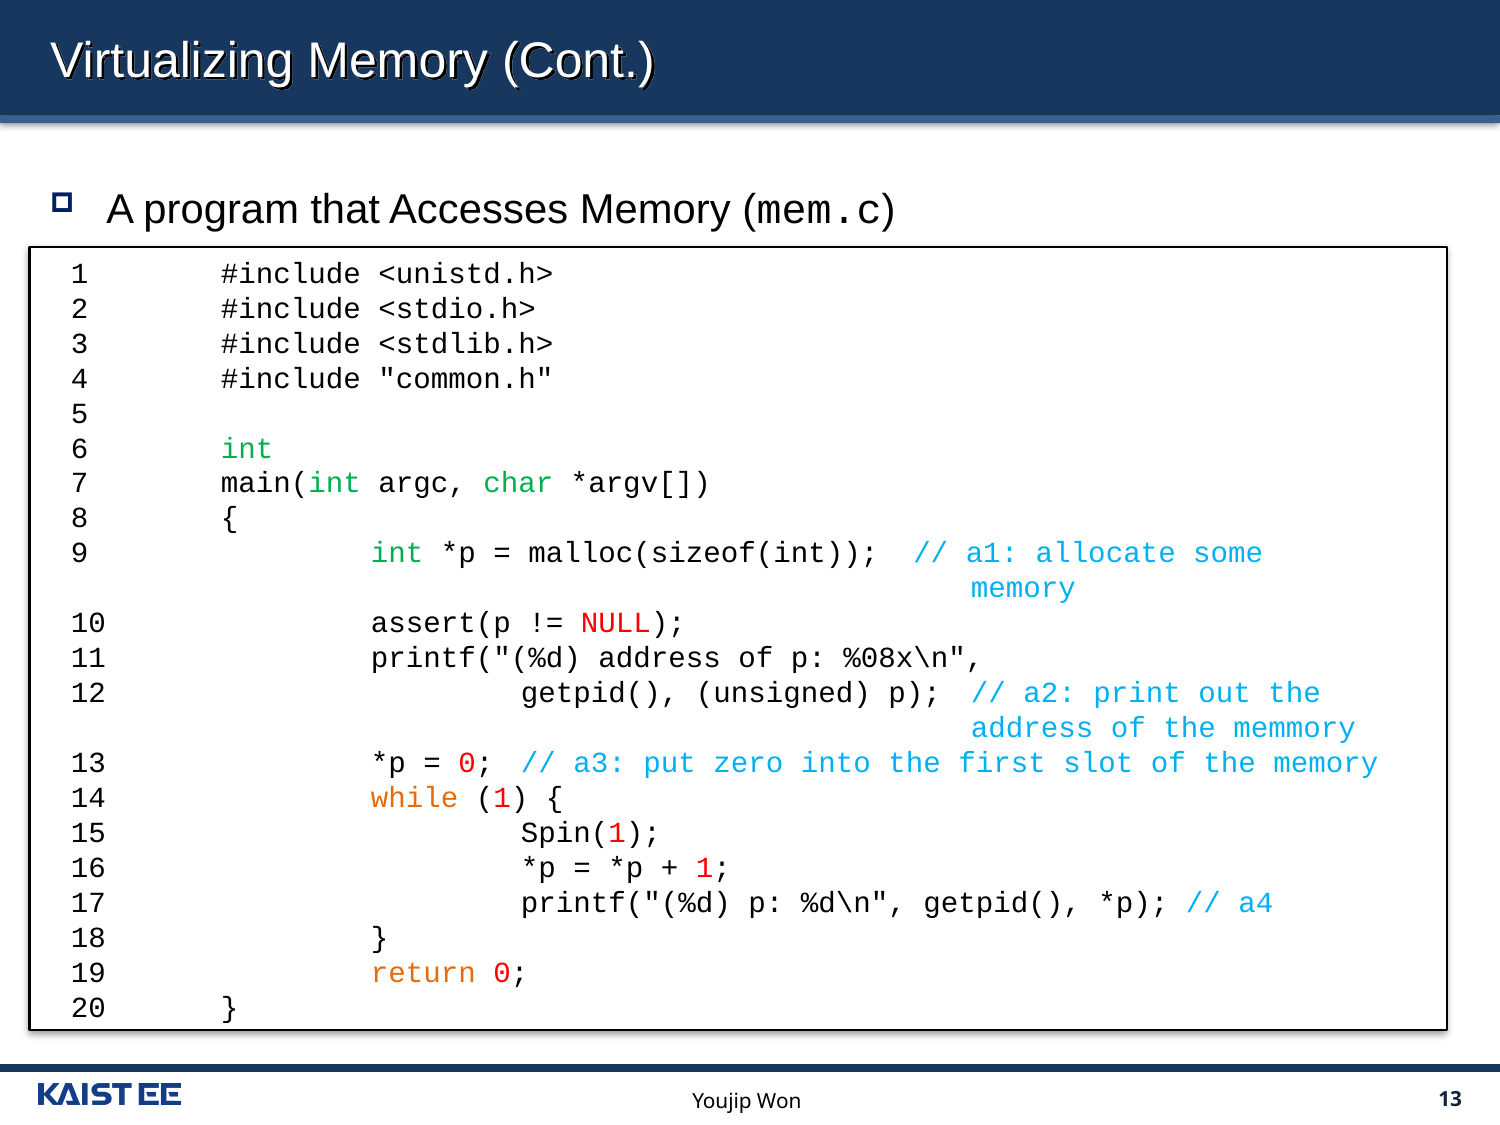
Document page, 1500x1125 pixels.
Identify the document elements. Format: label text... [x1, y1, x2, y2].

title Virtualizing Memory (Cont.) [34, 8, 1477, 106]
picture [38, 1083, 181, 1105]
slide_number 13 [1306, 1081, 1483, 1118]
text_box 1 #include <unistd.h> 2 #include <stdio.h> 3 #include <stdlib.h> 4 #include "common.h" 5 6 int 7 main(int argc, char *argv[]) 8 { 9 int *p = malloc(sizeof(int)); // a1: allocate some memory 10 assert(p != NULL); 11 printf("(%d) address of p: %08x\n", 12 getpid(), (unsigned) p); // a2: print out the address of the memmory 13 *p = 0; // a3: put zero into the first slot of the memory 14 while (1) { 15 Spin(1); 16 *p = *p + 1; 17 printf("(%d) p: %d\n", getpid(), *p); // a4 18 } 19 return 0; 20 } [26, 244, 1450, 1034]
footer Youjip Won [497, 1079, 997, 1117]
list A program that Accesses Memory (mem.c) [34, 148, 1477, 1052]
